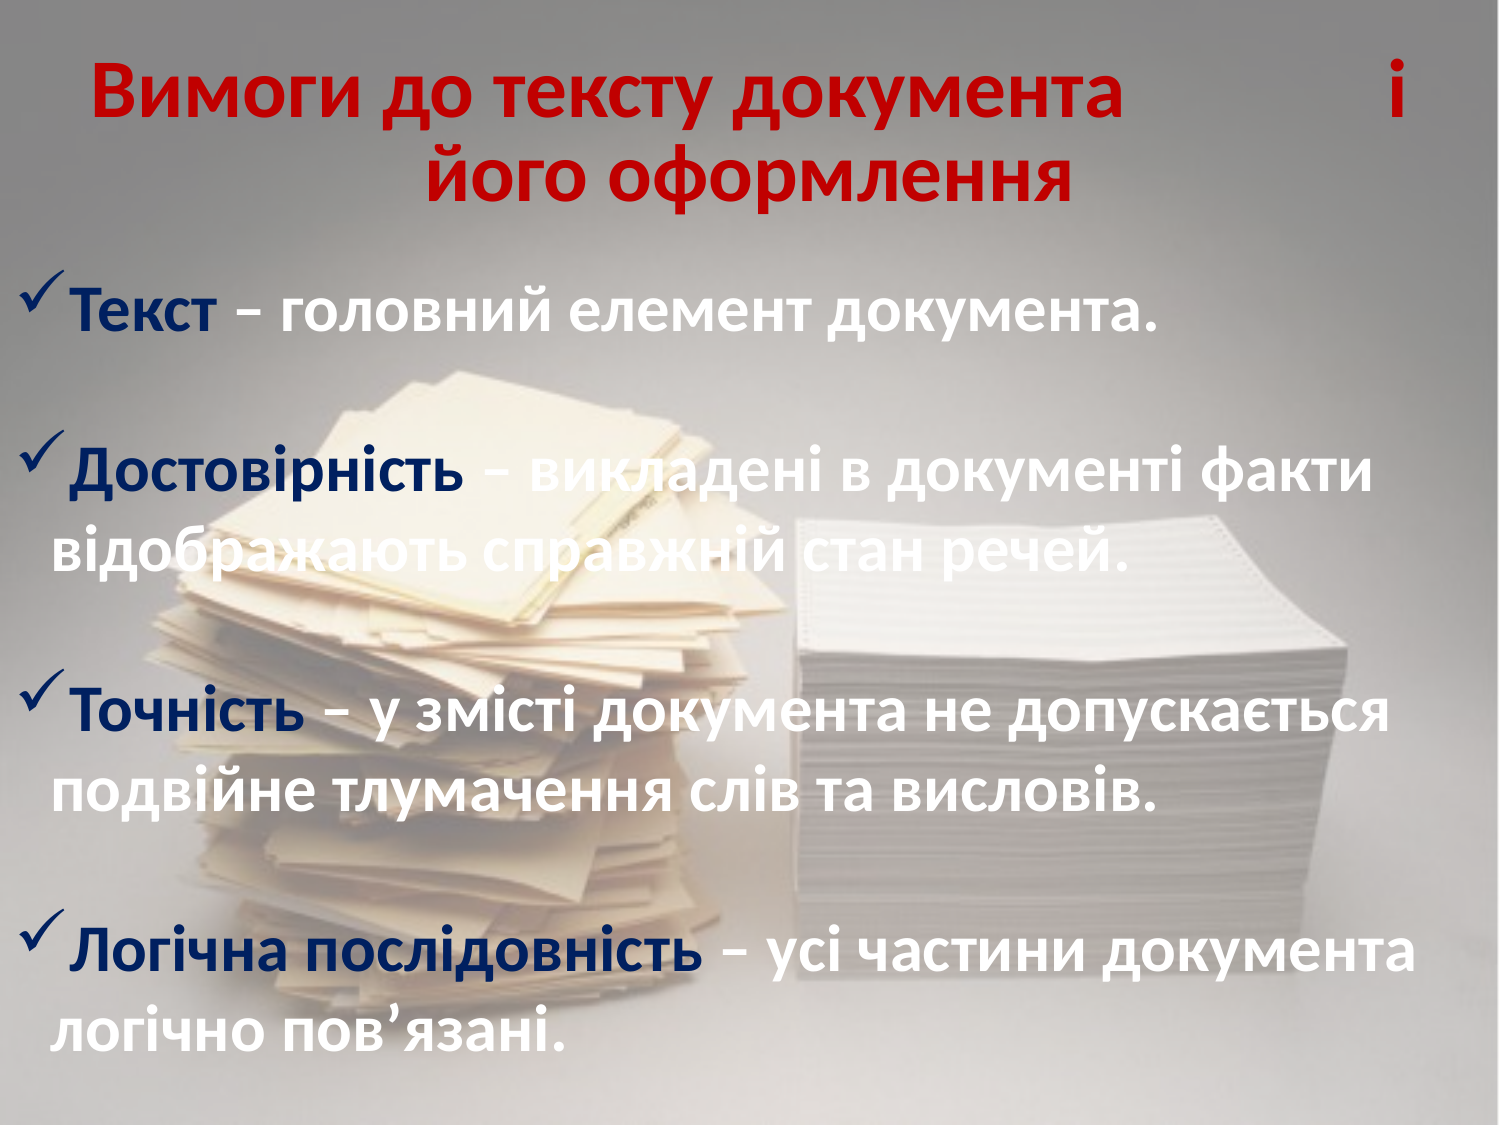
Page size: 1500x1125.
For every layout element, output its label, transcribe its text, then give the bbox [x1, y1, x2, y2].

text_box Текст – головний елемент документа. Достовірність – викладені в документі факти відображають справжній стан речей. Точність – у змісті документа не допускається подвійне тлумачення слів та висловів. Логічна послідовність – усі частини документа логічно пов’язані. [0, 257, 1500, 1073]
title Вимоги до тексту документа і його оформлення [74, 44, 1426, 233]
